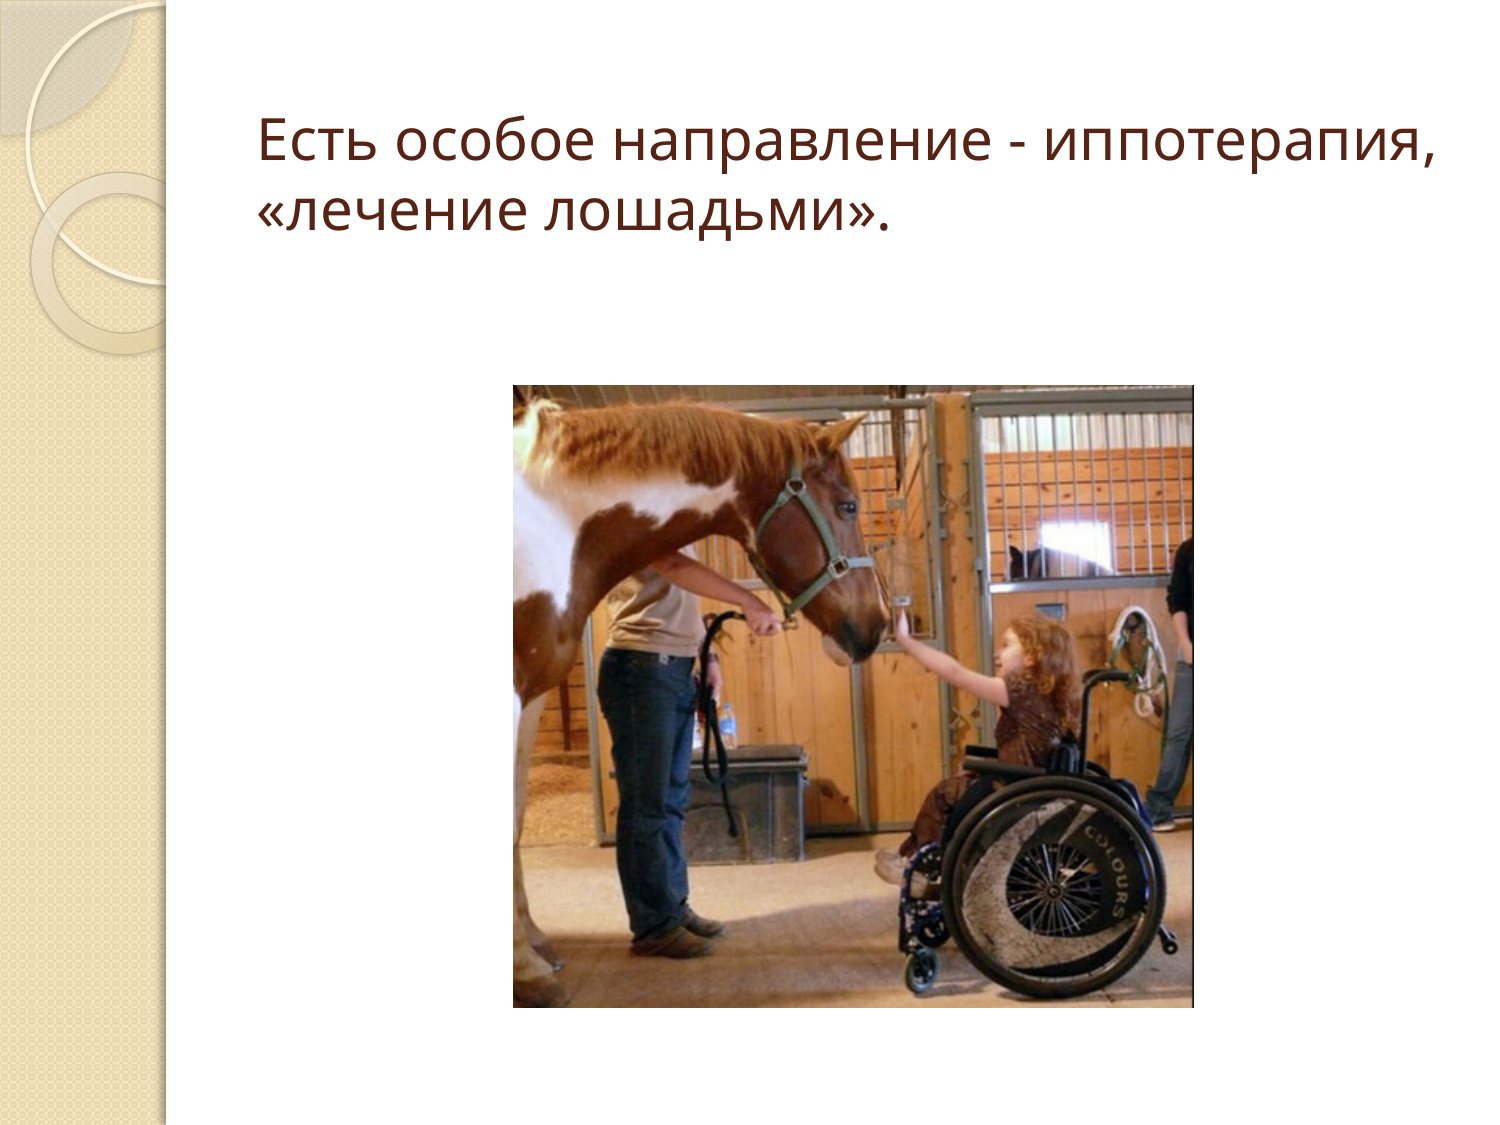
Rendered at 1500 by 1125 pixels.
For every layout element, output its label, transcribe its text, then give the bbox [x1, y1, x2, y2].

title Есть особое направление - иппотерапия, «лечение лошадьми». [242, 78, 1473, 266]
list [513, 385, 1194, 1008]
